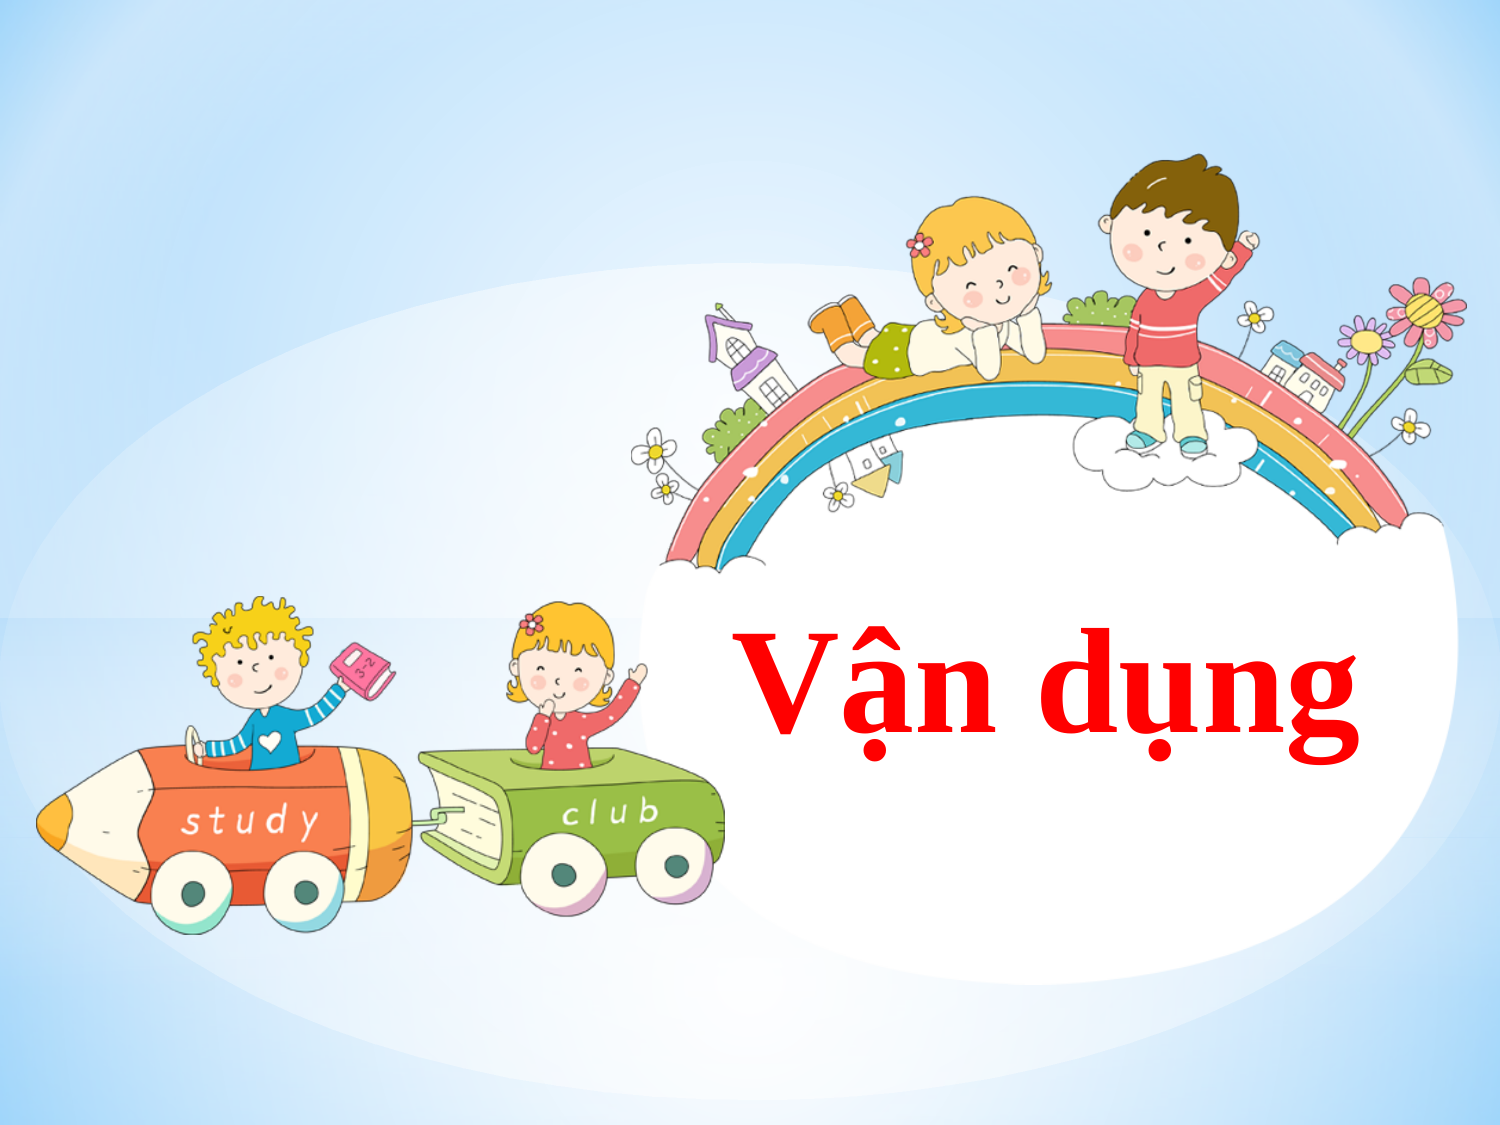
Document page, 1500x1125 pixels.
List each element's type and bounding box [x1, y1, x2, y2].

picture [35, 153, 1467, 985]
